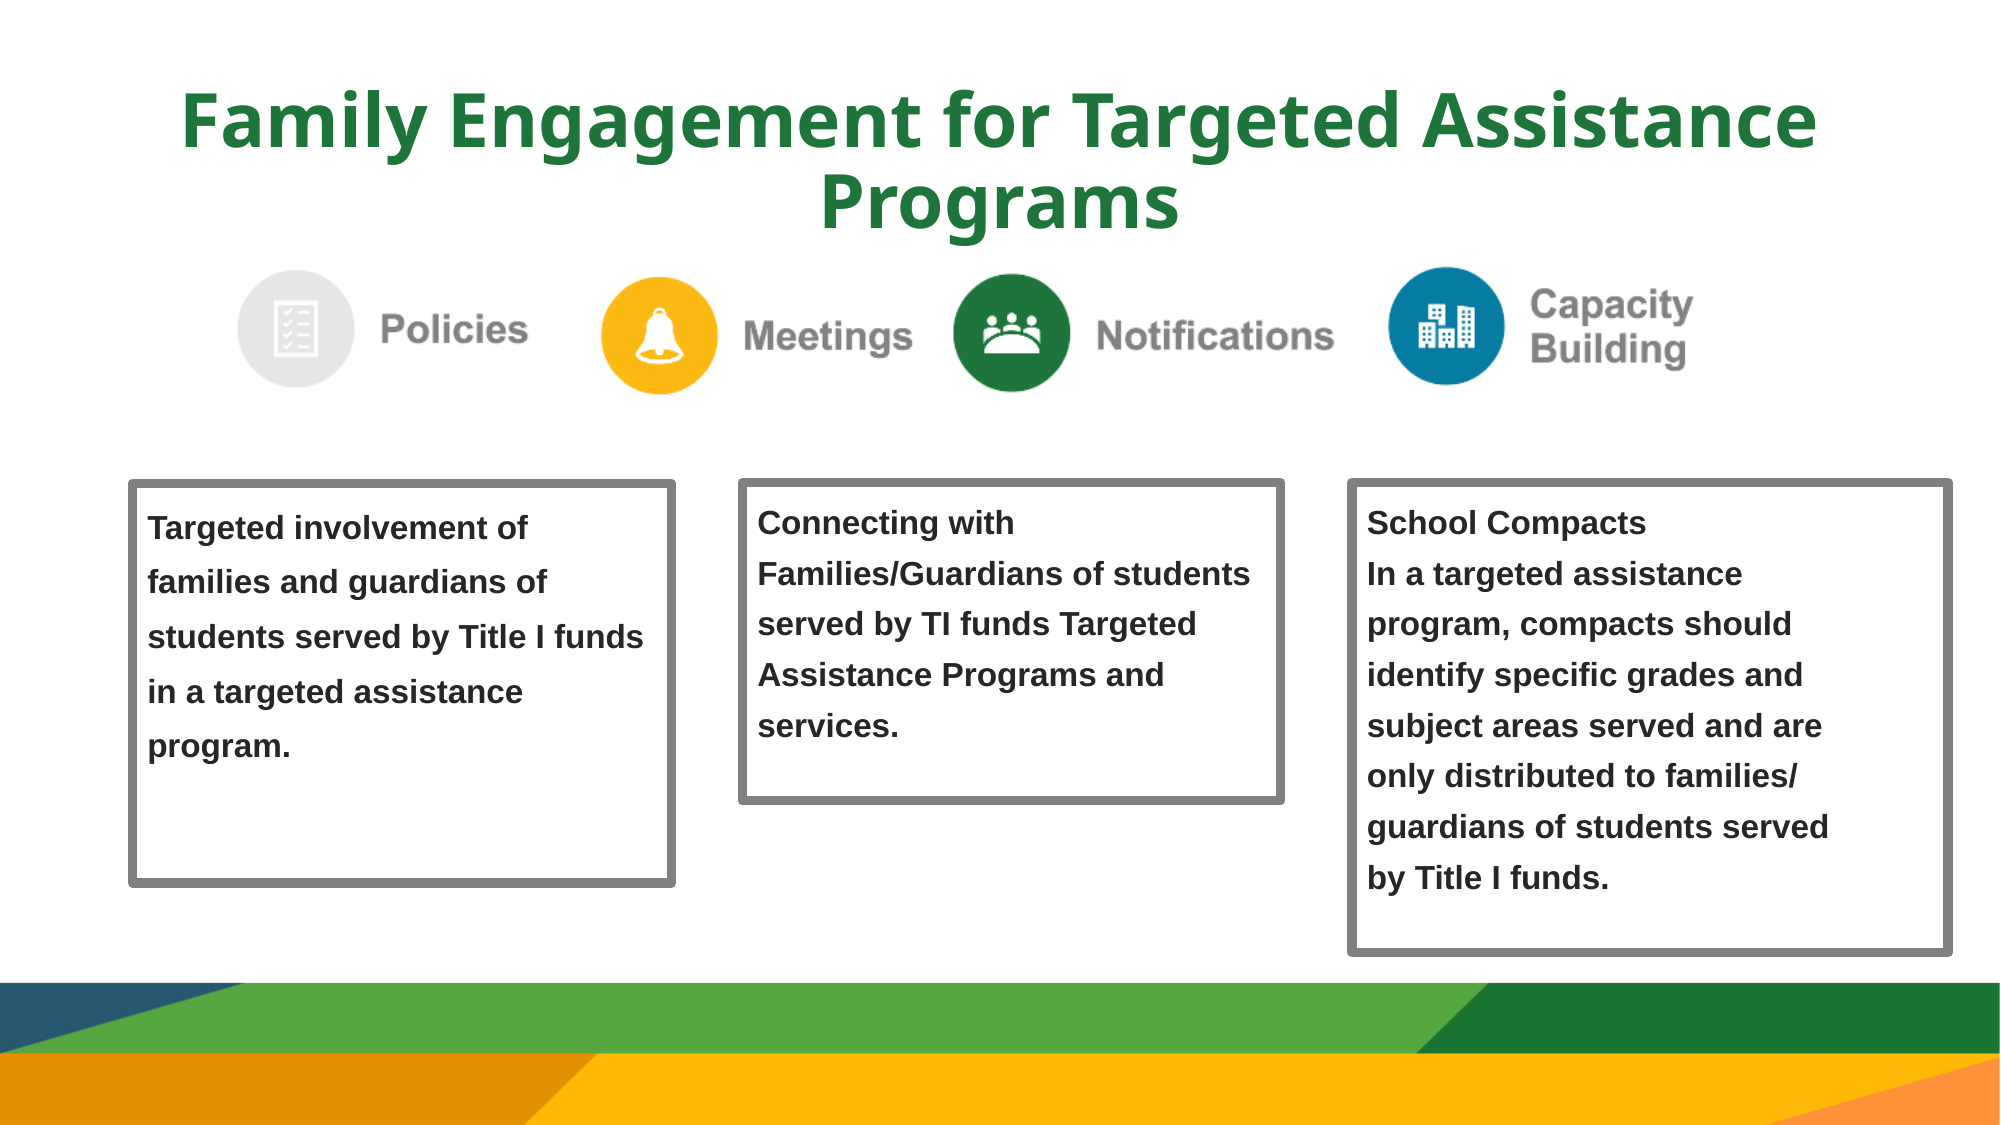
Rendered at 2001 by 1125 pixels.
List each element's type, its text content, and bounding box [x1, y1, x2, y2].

picture [199, 248, 1809, 424]
picture [0, 982, 2000, 1125]
title Family Engagement for Targeted Assistance Programs [38, 75, 1961, 182]
text_box School Compacts ​ In a targeted assistance program, compacts should identify specific grades and subject areas served and are only distributed to families/ guardians of students served by Title I funds. ​ ​ [1351, 482, 1949, 953]
text_box Connecting with Families/Guardians of students served by TI funds Targeted Assistance Programs and services. ​ [742, 482, 1281, 801]
text_box Targeted involvement of families and guardians of students served by Title I funds in a targeted assistance program.​ [132, 483, 672, 883]
